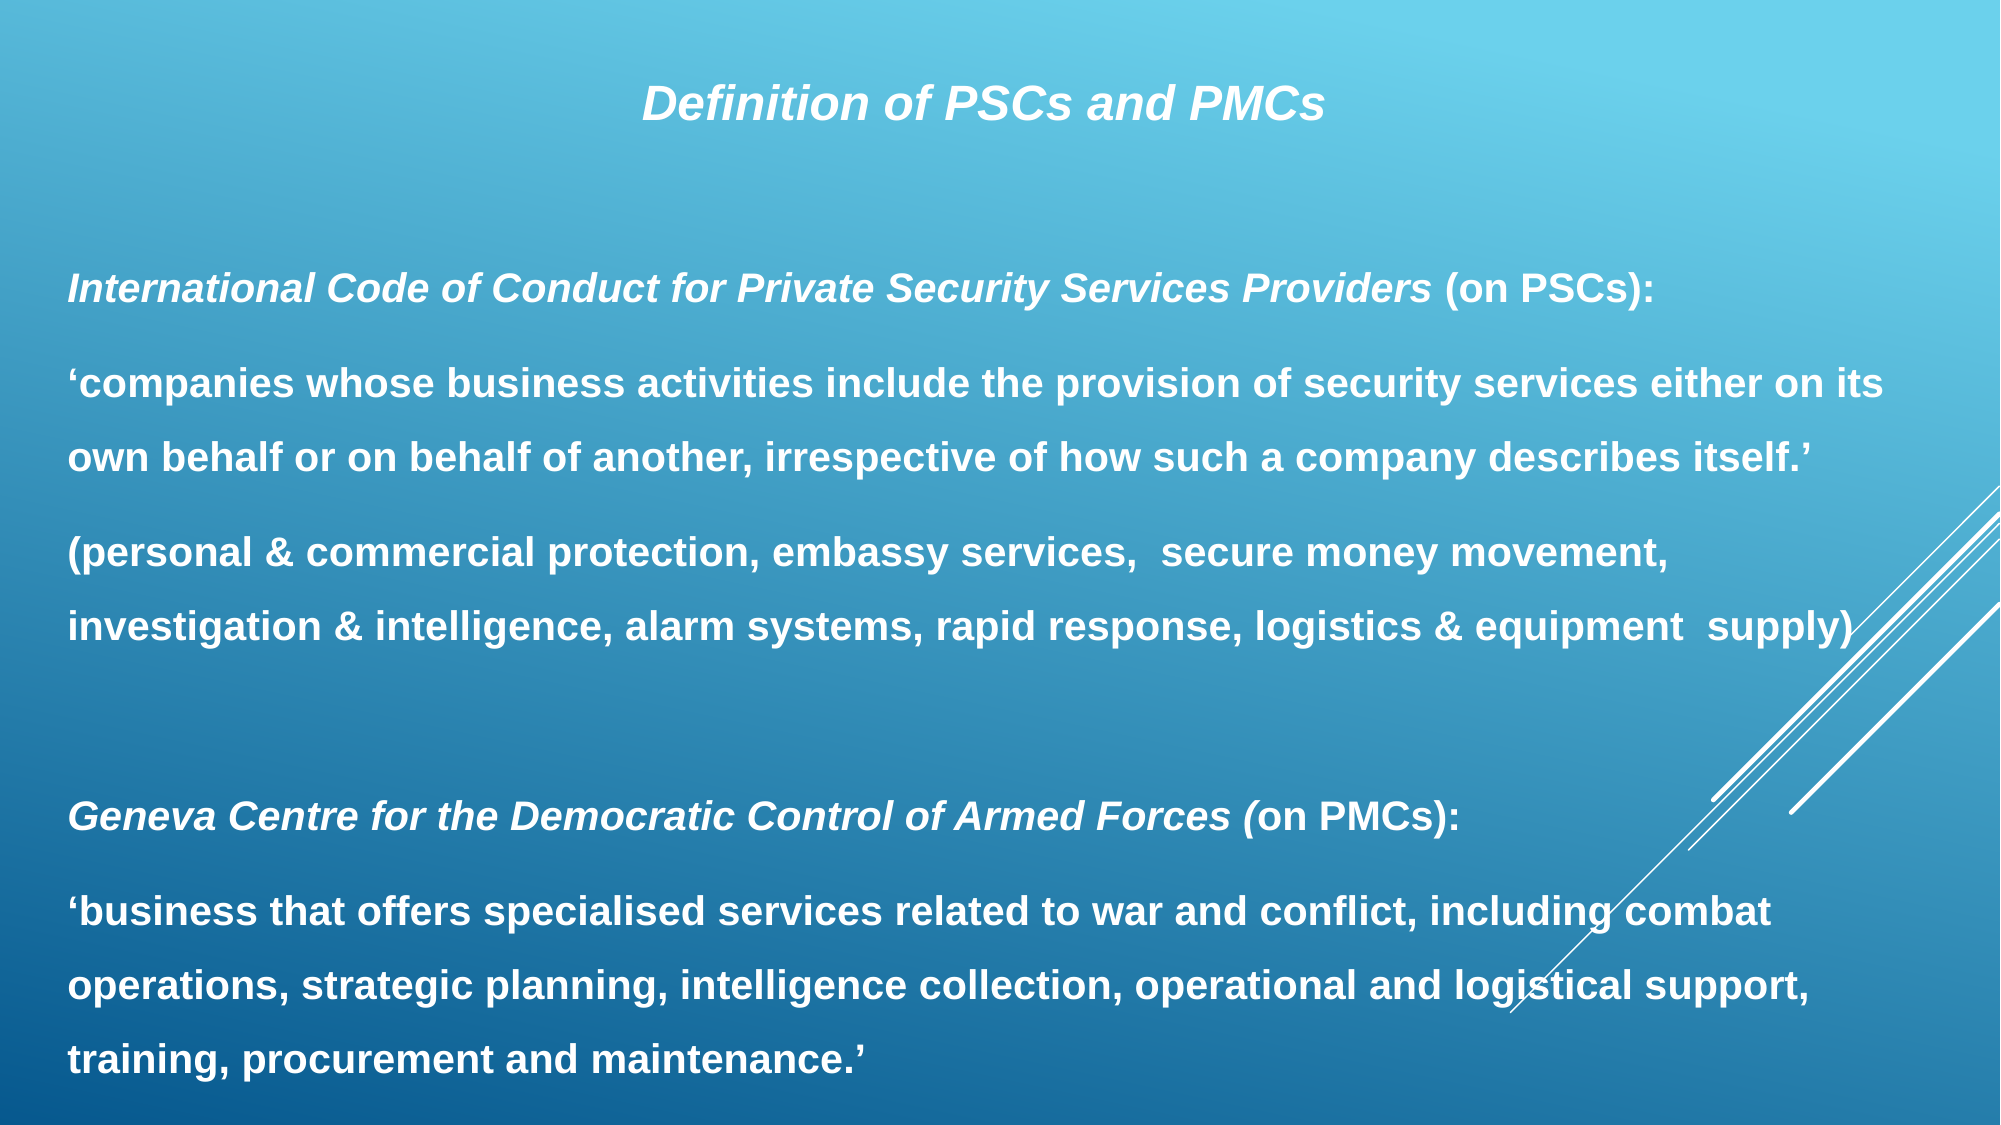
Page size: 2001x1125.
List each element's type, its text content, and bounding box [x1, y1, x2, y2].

list Definition of PSCs and PMCs International Code of Conduct for Private Security Services Providers (on PSCs): ‘companies whose business activities include the provision of security services either on its own behalf or on behalf of another, irrespective of how such a company describes itself.’ (personal & commercial protection, embassy services, secure money movement, investigation & intelligence, alarm systems, rapid response, logistics & equipment supply) Geneva Centre for the Democratic Control of Armed Forces (on PMCs): ‘business that offers specialised services related to war and conflict, including combat operations, strategic planning, intelligence collection, operational and logistical support, training, procurement and maintenance.’ [52, 33, 1917, 1098]
